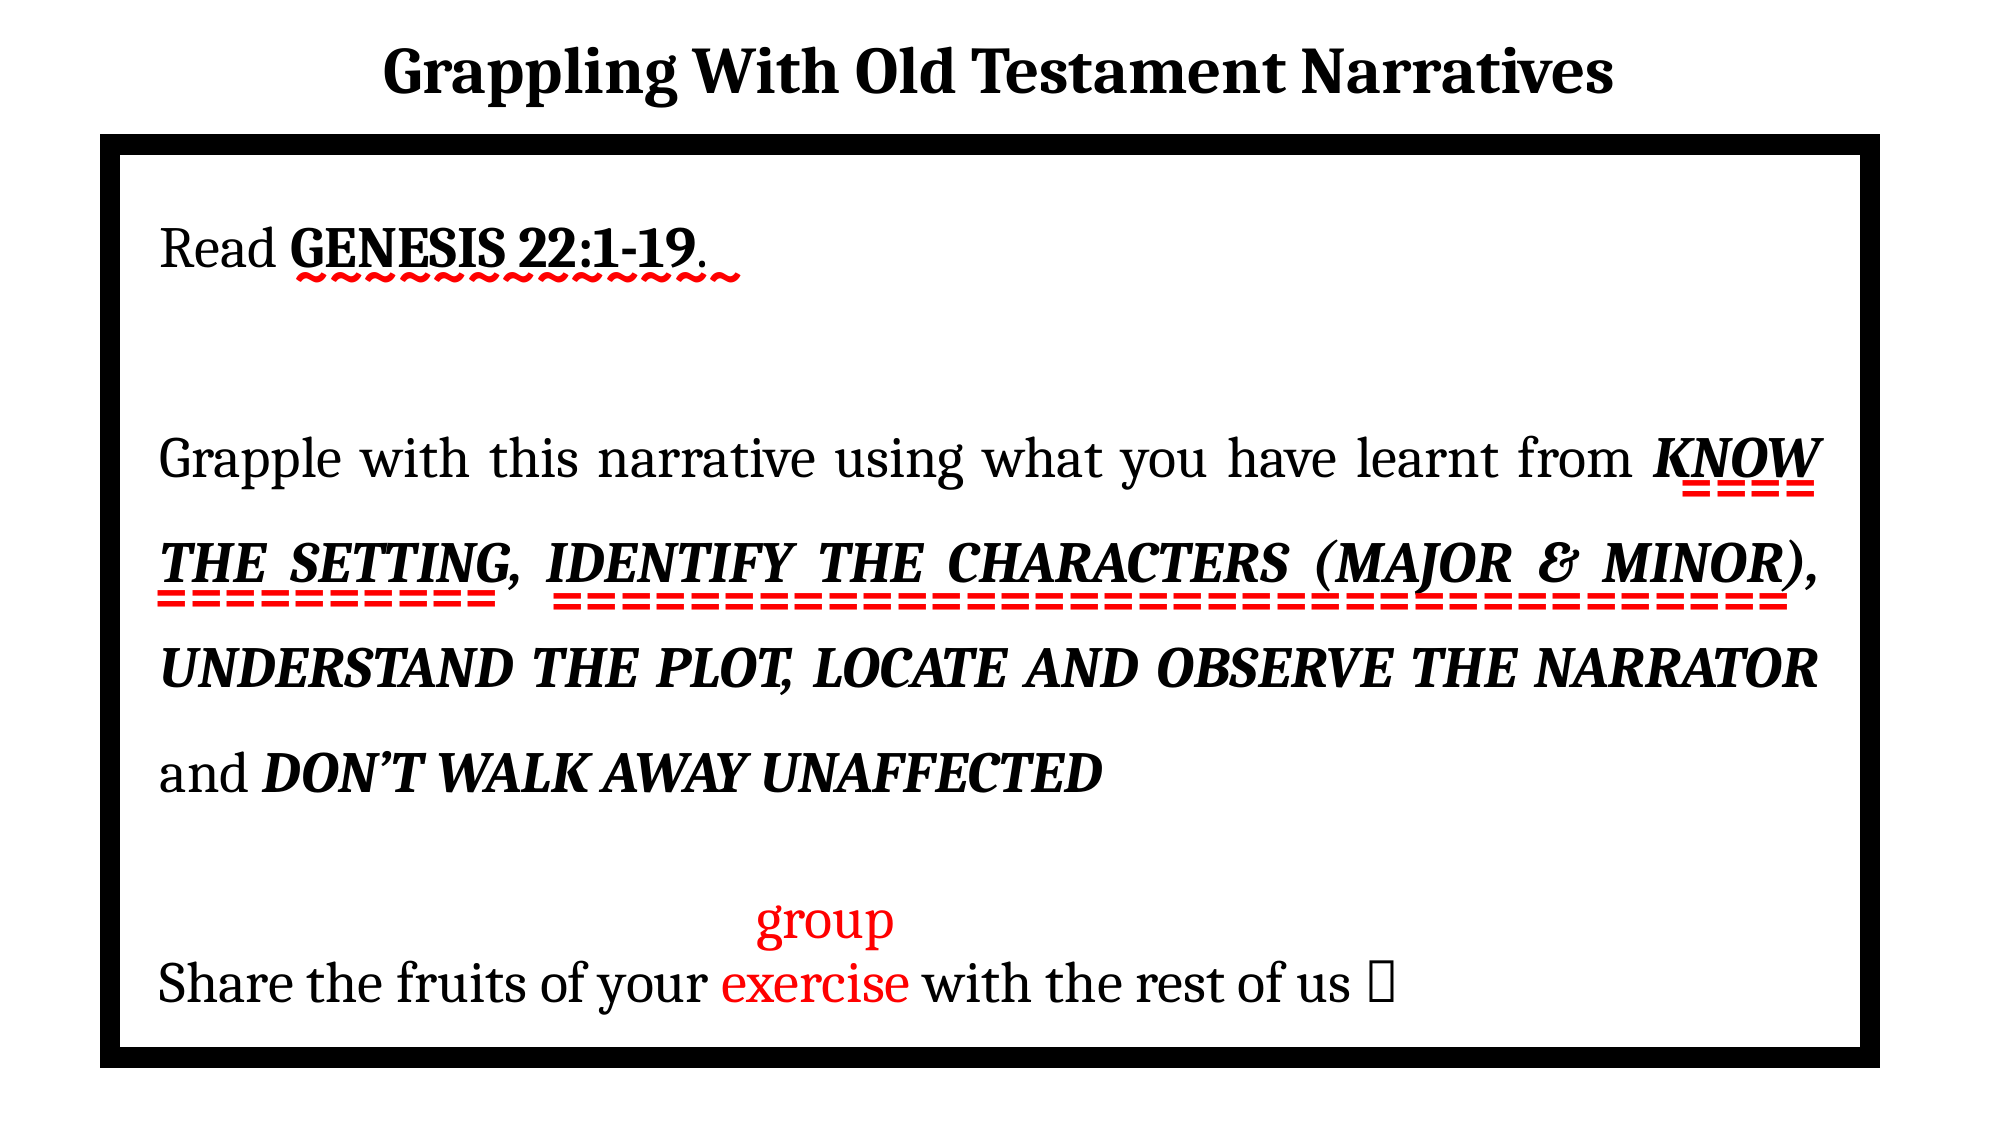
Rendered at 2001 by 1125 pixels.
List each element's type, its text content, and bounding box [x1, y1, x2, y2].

title Grappling With Old Testament Narratives [0, 0, 2000, 145]
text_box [109, 144, 1871, 1058]
